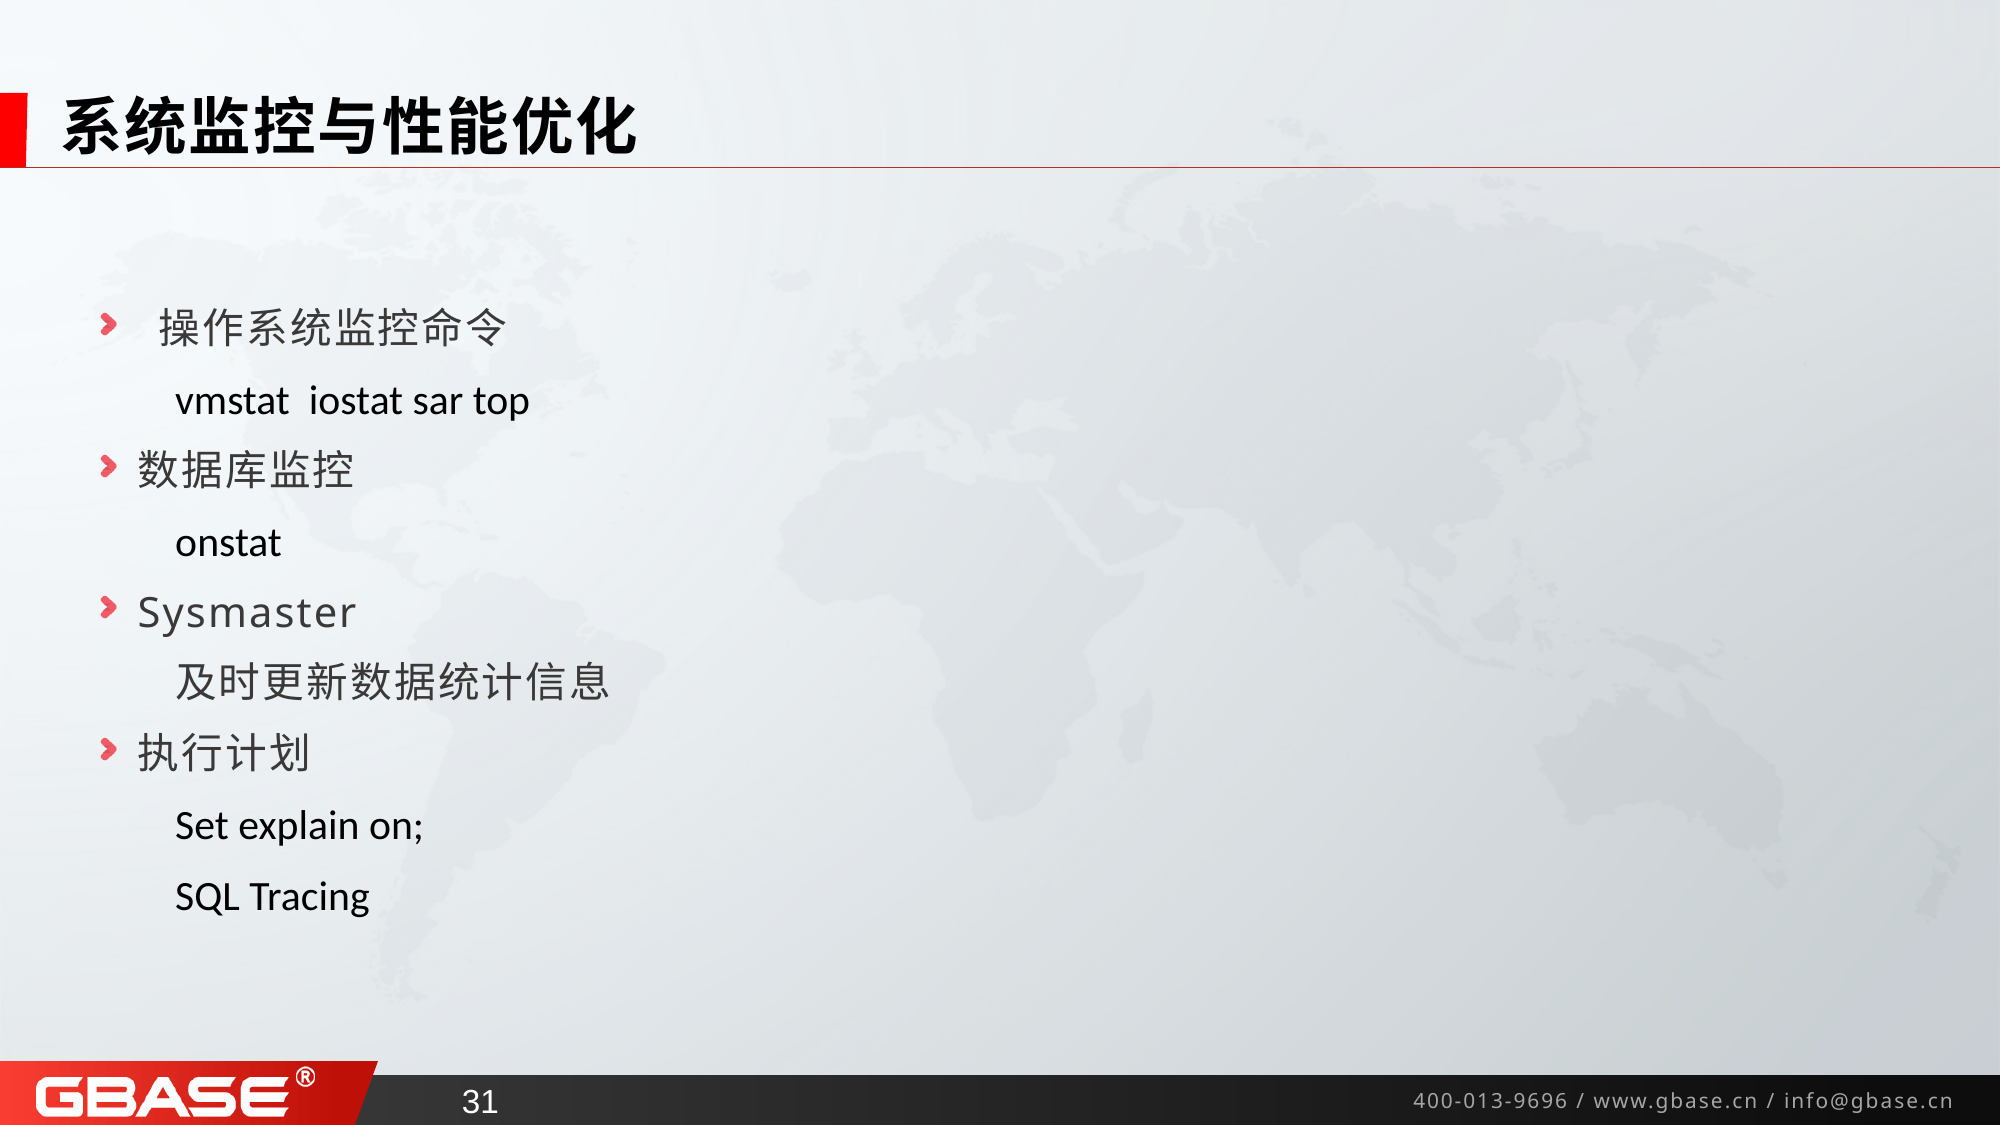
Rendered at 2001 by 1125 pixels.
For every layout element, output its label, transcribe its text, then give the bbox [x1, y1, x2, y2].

picture [100, 595, 117, 625]
picture [100, 737, 117, 767]
title 系统监控与性能优化 [45, 88, 1884, 168]
list 操作系统监控命令 vmstat iostat sar top 数据库监控 onstat Sysmaster 及时更新数据统计信息 执行计划 Set explain on; SQL Tracing [85, 209, 1844, 1012]
picture [36, 1066, 315, 1117]
picture [100, 312, 117, 342]
picture [100, 454, 117, 484]
